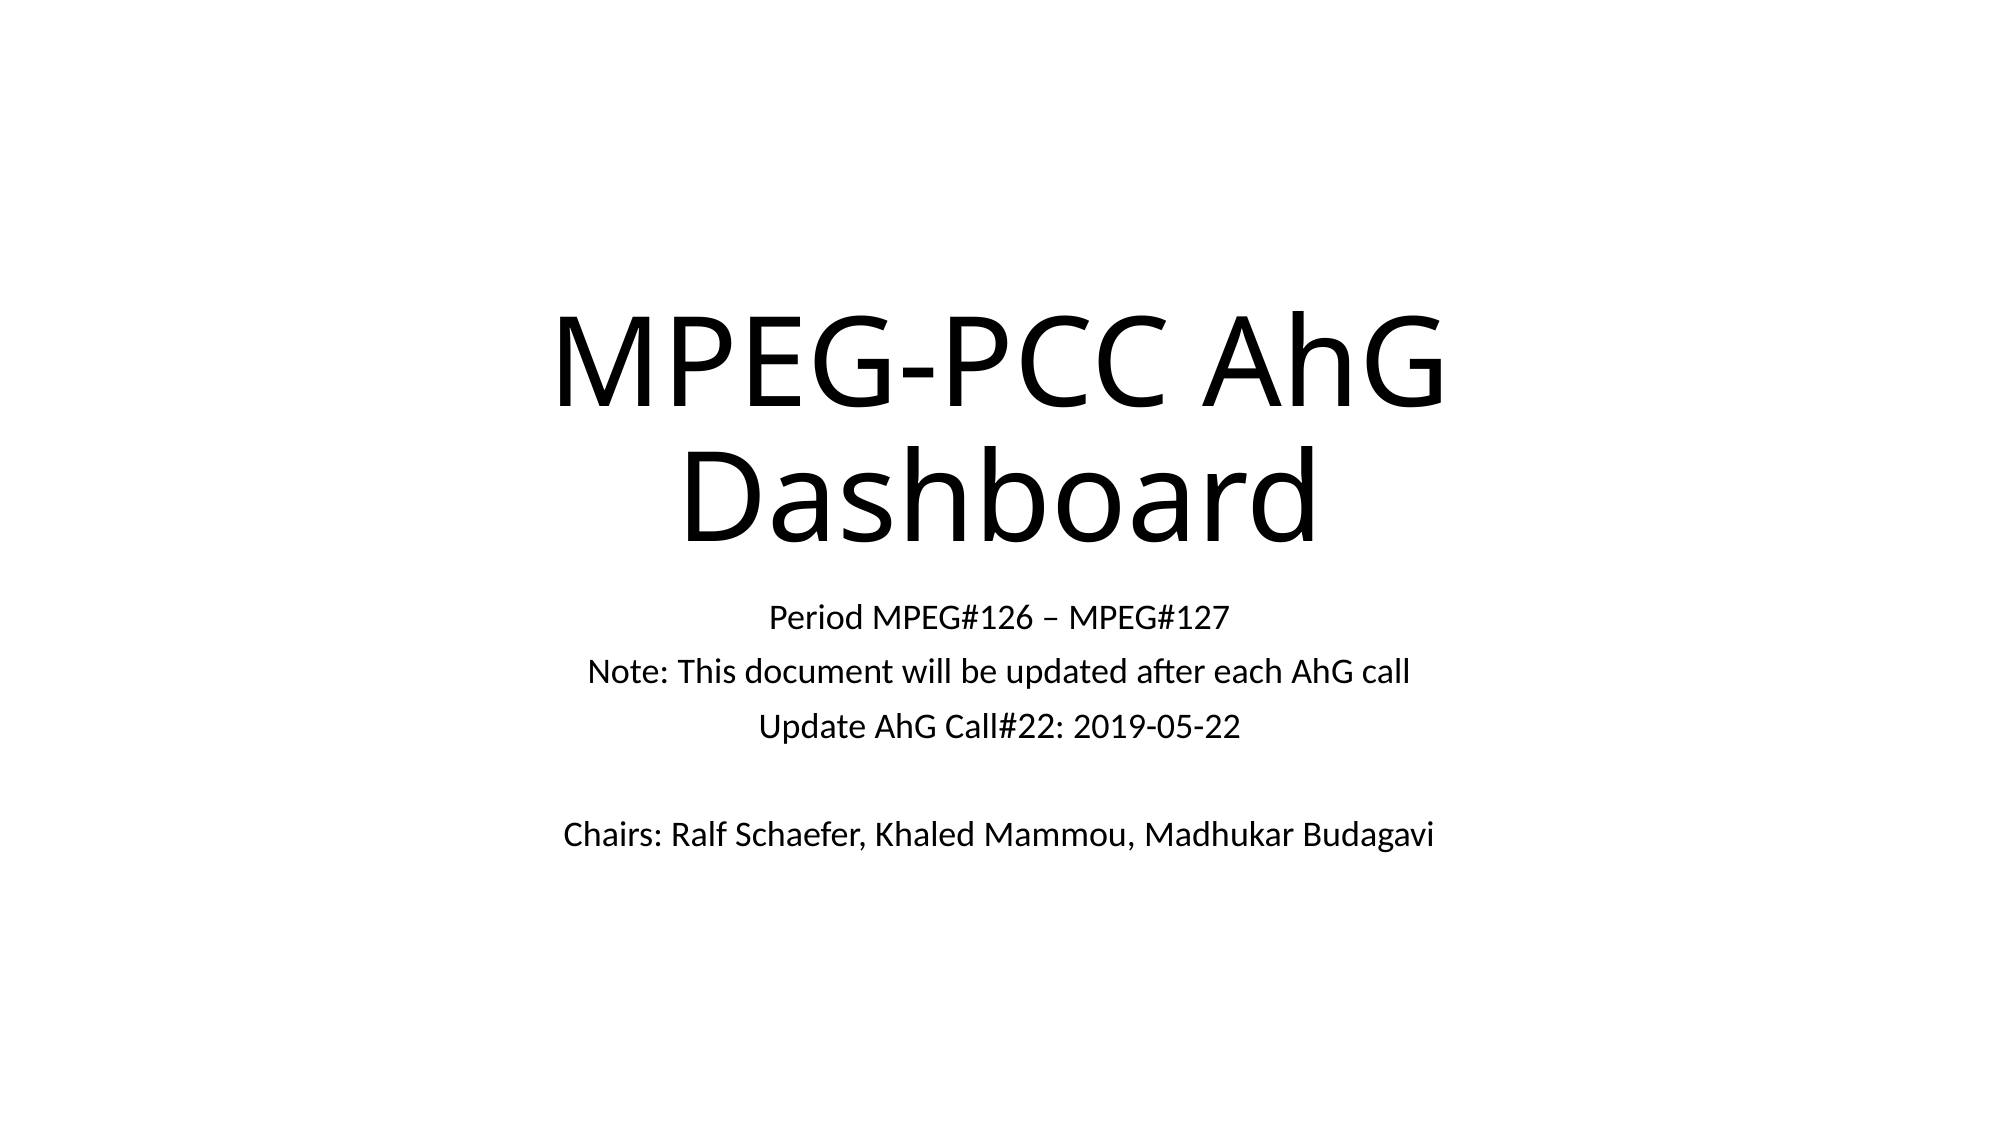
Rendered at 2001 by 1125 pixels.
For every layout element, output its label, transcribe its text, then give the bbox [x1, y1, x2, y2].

title MPEG-PCC AhG Dashboard [249, 184, 1750, 576]
subtitle Period MPEG#126 – MPEG#127 Note: This document will be updated after each AhG call Update AhG Call#22: 2019-05-22 Chairs: Ralf Schaefer, Khaled Mammou, Madhukar Budagavi [249, 590, 1750, 863]
